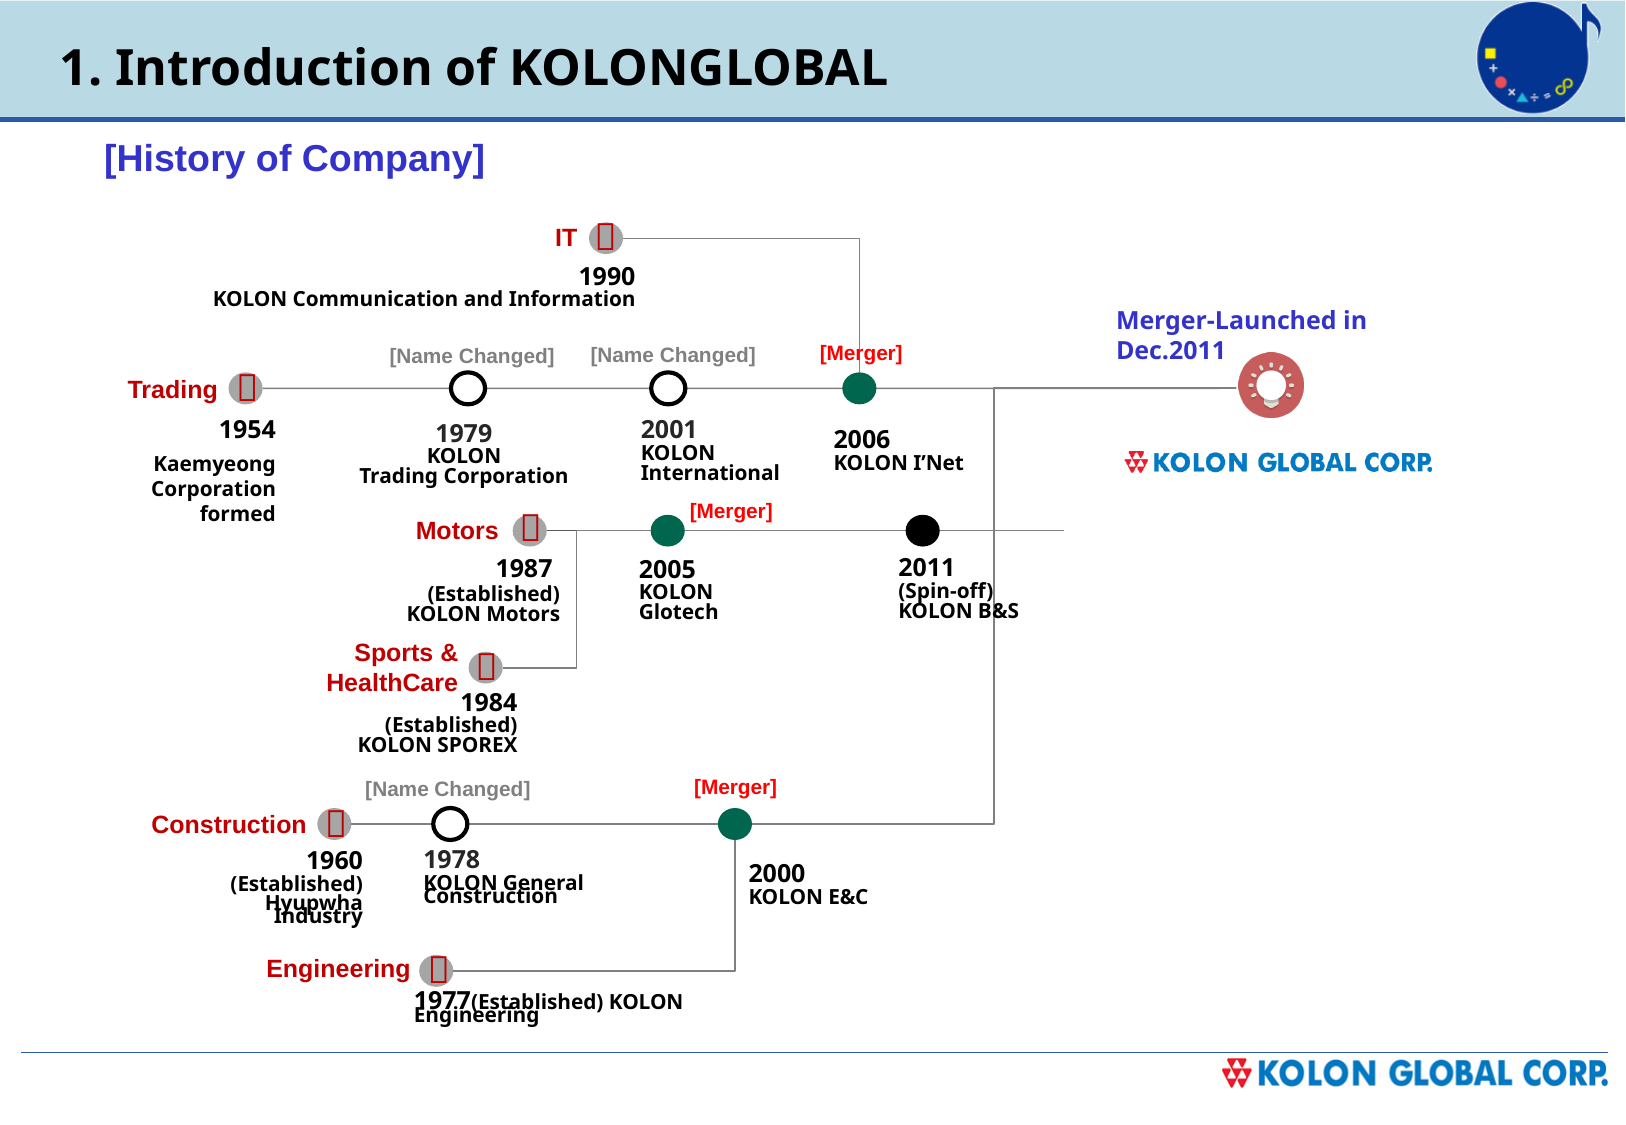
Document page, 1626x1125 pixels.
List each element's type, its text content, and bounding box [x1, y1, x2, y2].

text_box [Name Changed] [350, 345, 577, 373]
text_box [Name Changed] [326, 778, 553, 806]
text_box 2005 KOLON Glotech [656, 546, 746, 642]
text_box Construction [84, 808, 307, 839]
text_box [History of Company] [104, 133, 1400, 179]
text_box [502, 530, 651, 668]
text_box  [460, 635, 553, 695]
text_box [1242, 451, 1510, 548]
text_box Motors [277, 514, 500, 545]
text_box  [310, 792, 403, 853]
text_box [649, 381, 688, 387]
text_box 1979 KOLON Trading Corporation [328, 410, 583, 506]
text_box 1978 KOLON General Construction [464, 834, 718, 838]
text_box Trading [0, 373, 218, 404]
text_box [431, 806, 470, 823]
text_box [Name Changed] [551, 343, 617, 371]
text_box [449, 373, 488, 387]
text_box 2001 KOLON International [623, 407, 746, 503]
text_box  [579, 205, 672, 266]
text_box Sports & HealthCare [236, 636, 459, 697]
text_box Merger-Launched in Dec.2011 [1101, 297, 1490, 372]
text_box 1990 KOLON Communication and Information [177, 243, 617, 339]
text_box 1978 KOLON General Construction [406, 834, 448, 929]
text_box  [412, 938, 505, 999]
text_box 1977(Established) KOLON Engineering [397, 969, 797, 1053]
text_box Engineering [188, 952, 411, 983]
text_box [751, 388, 1237, 825]
text_box 1984 (Established) KOLON SPOREX [111, 685, 518, 769]
text_box [450, 396, 486, 407]
picture [1238, 352, 1304, 419]
text_box IT [355, 221, 578, 252]
text_box [Merger] [777, 317, 928, 385]
text_box [Merger] [652, 751, 748, 829]
text_box [651, 396, 686, 407]
text_box [717, 829, 752, 842]
text_box [433, 833, 467, 842]
text_box 2000 KOLON E&C [738, 841, 903, 936]
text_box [622, 238, 860, 373]
picture [1446, 2, 1623, 119]
text_box 1960 (Established) Hyupwha Industry [157, 850, 363, 933]
text_box  [504, 497, 597, 529]
text_box  [221, 356, 314, 417]
text_box 1. Introduction of KOLONGLOBAL [44, 28, 1220, 103]
text_box [Merger] [647, 475, 746, 546]
text_box 1987 (Established) KOLON Motors [366, 553, 497, 634]
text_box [453, 839, 736, 972]
text_box 1954 Kaemyeong Corporation formed [111, 410, 276, 542]
picture [1222, 1058, 1608, 1088]
